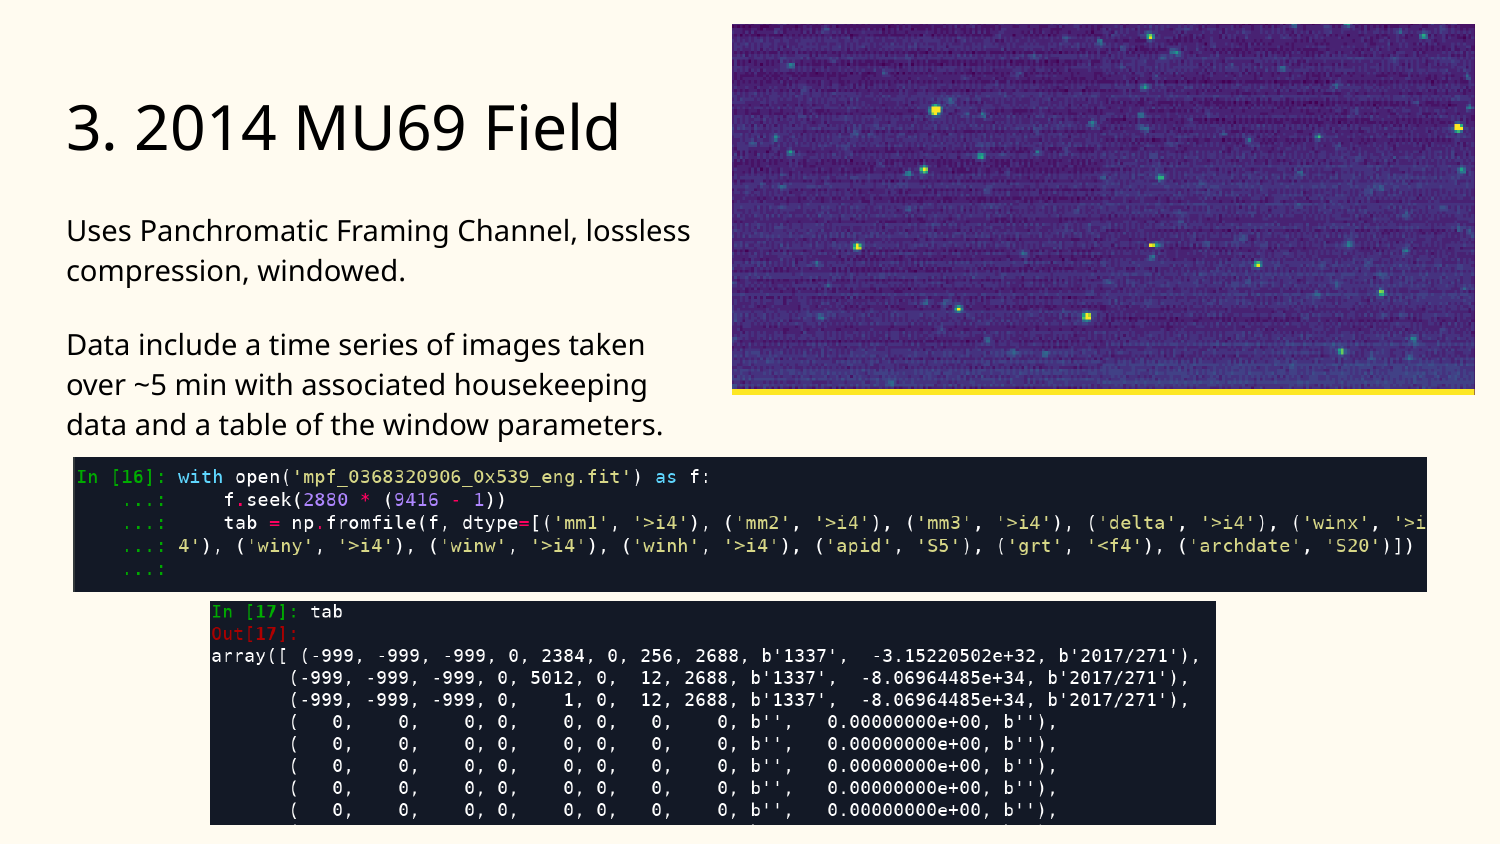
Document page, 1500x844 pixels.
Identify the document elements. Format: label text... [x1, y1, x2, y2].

picture [732, 24, 1476, 395]
list Uses Panchromatic Framing Channel, lossless compression, windowed. Data include a time series of images taken over ~5 min with associated housekeeping data and a table of the window parameters. [51, 192, 708, 750]
picture [73, 457, 1427, 592]
title 3. 2014 MU69 Field [51, 72, 708, 174]
picture [210, 600, 1217, 825]
